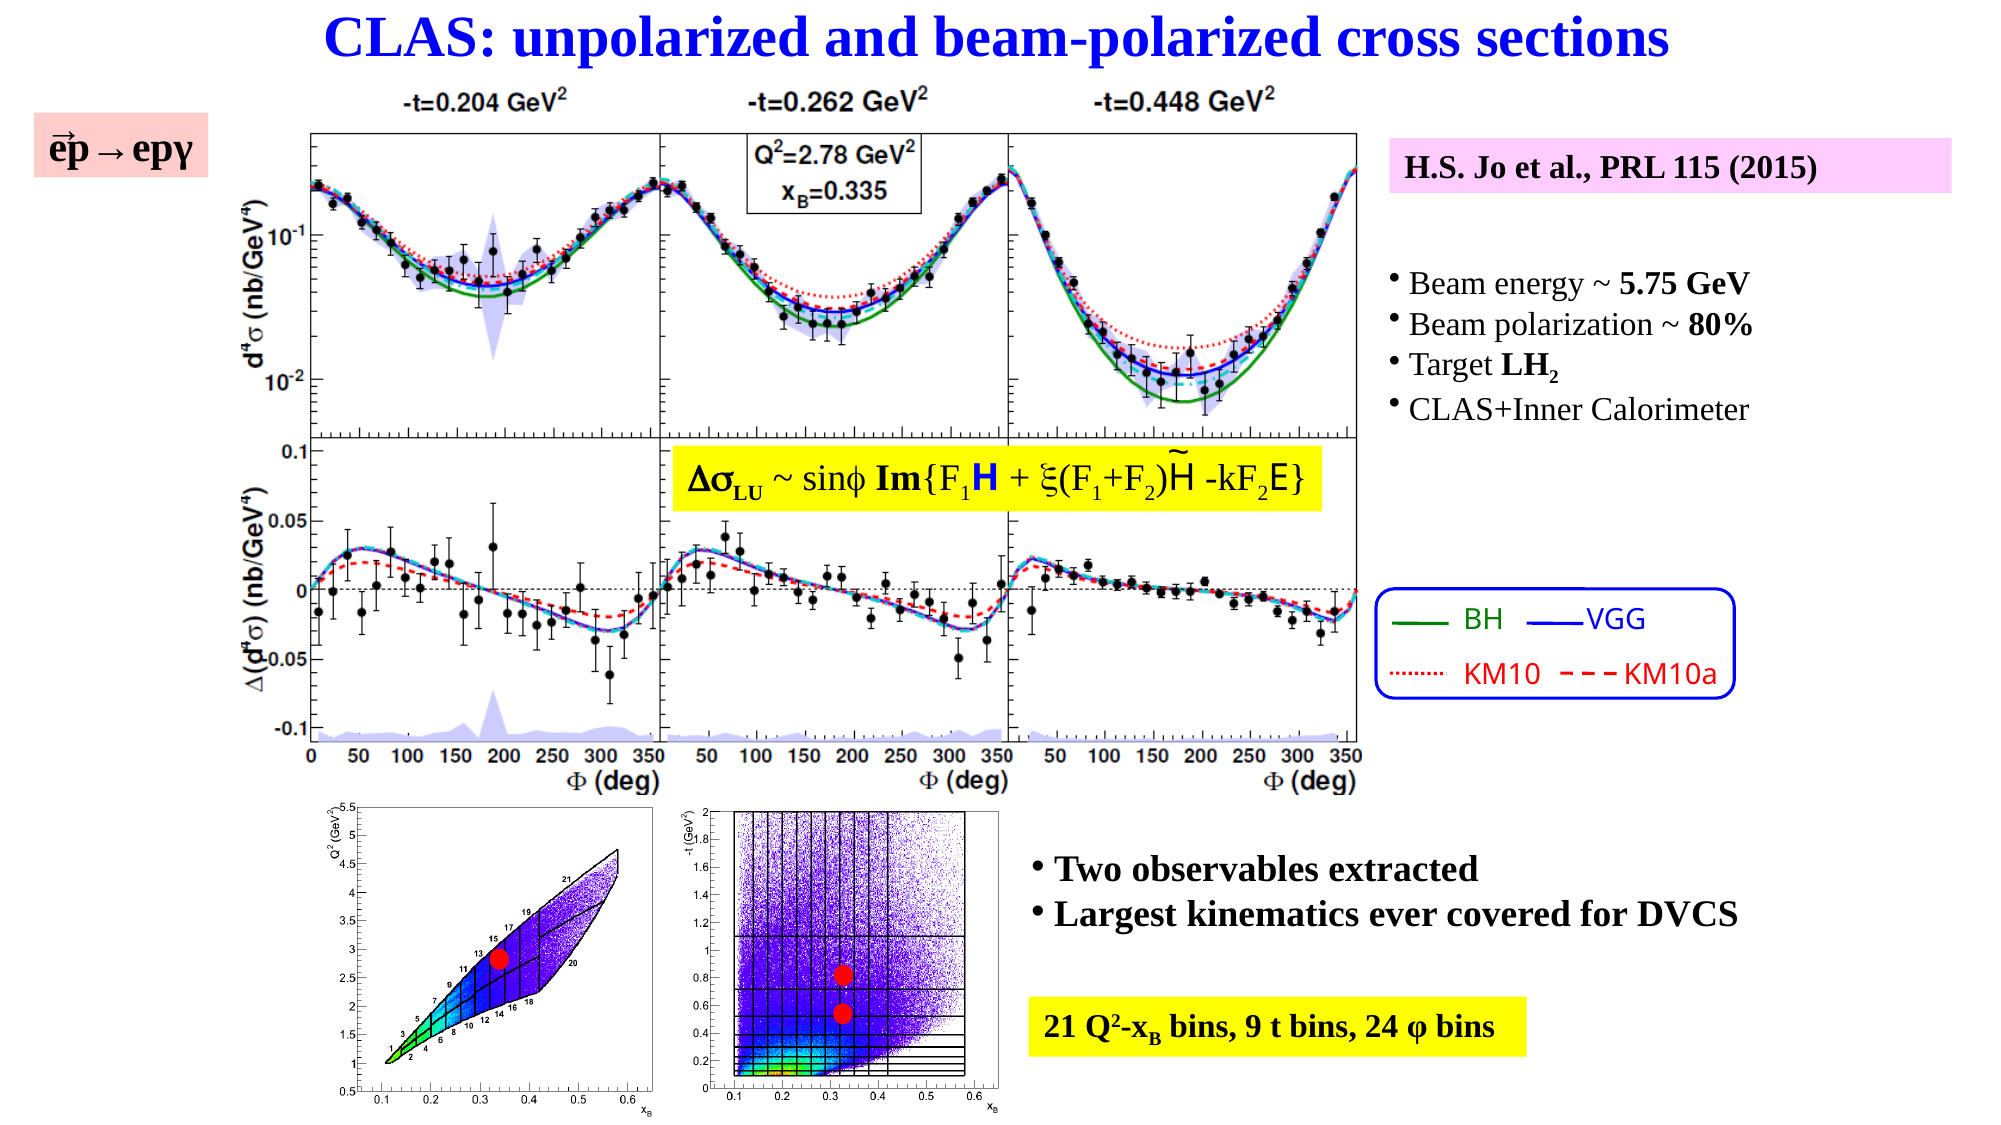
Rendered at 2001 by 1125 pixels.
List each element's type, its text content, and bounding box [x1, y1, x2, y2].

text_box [1375, 522, 1869, 711]
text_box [663, 419, 1332, 507]
text_box 21 Q2-xB bins, 9 t bins, 24 φ bins [1028, 996, 1527, 1057]
text_box Two observables extracted Largest kinematics ever covered for DVCS [1018, 836, 1780, 941]
text_box Beam energy ~ 5.75 GeV Beam polarization ~ 80% Target LH2 CLAS+Inner Calorimeter [1374, 214, 1777, 445]
text_box H.S. Jo et al., PRL 115 (2015) [1389, 138, 1952, 193]
picture [241, 83, 1362, 1125]
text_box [29, 97, 210, 179]
text_box CLAS: unpolarized and beam-polarized cross sections [308, 0, 1687, 76]
